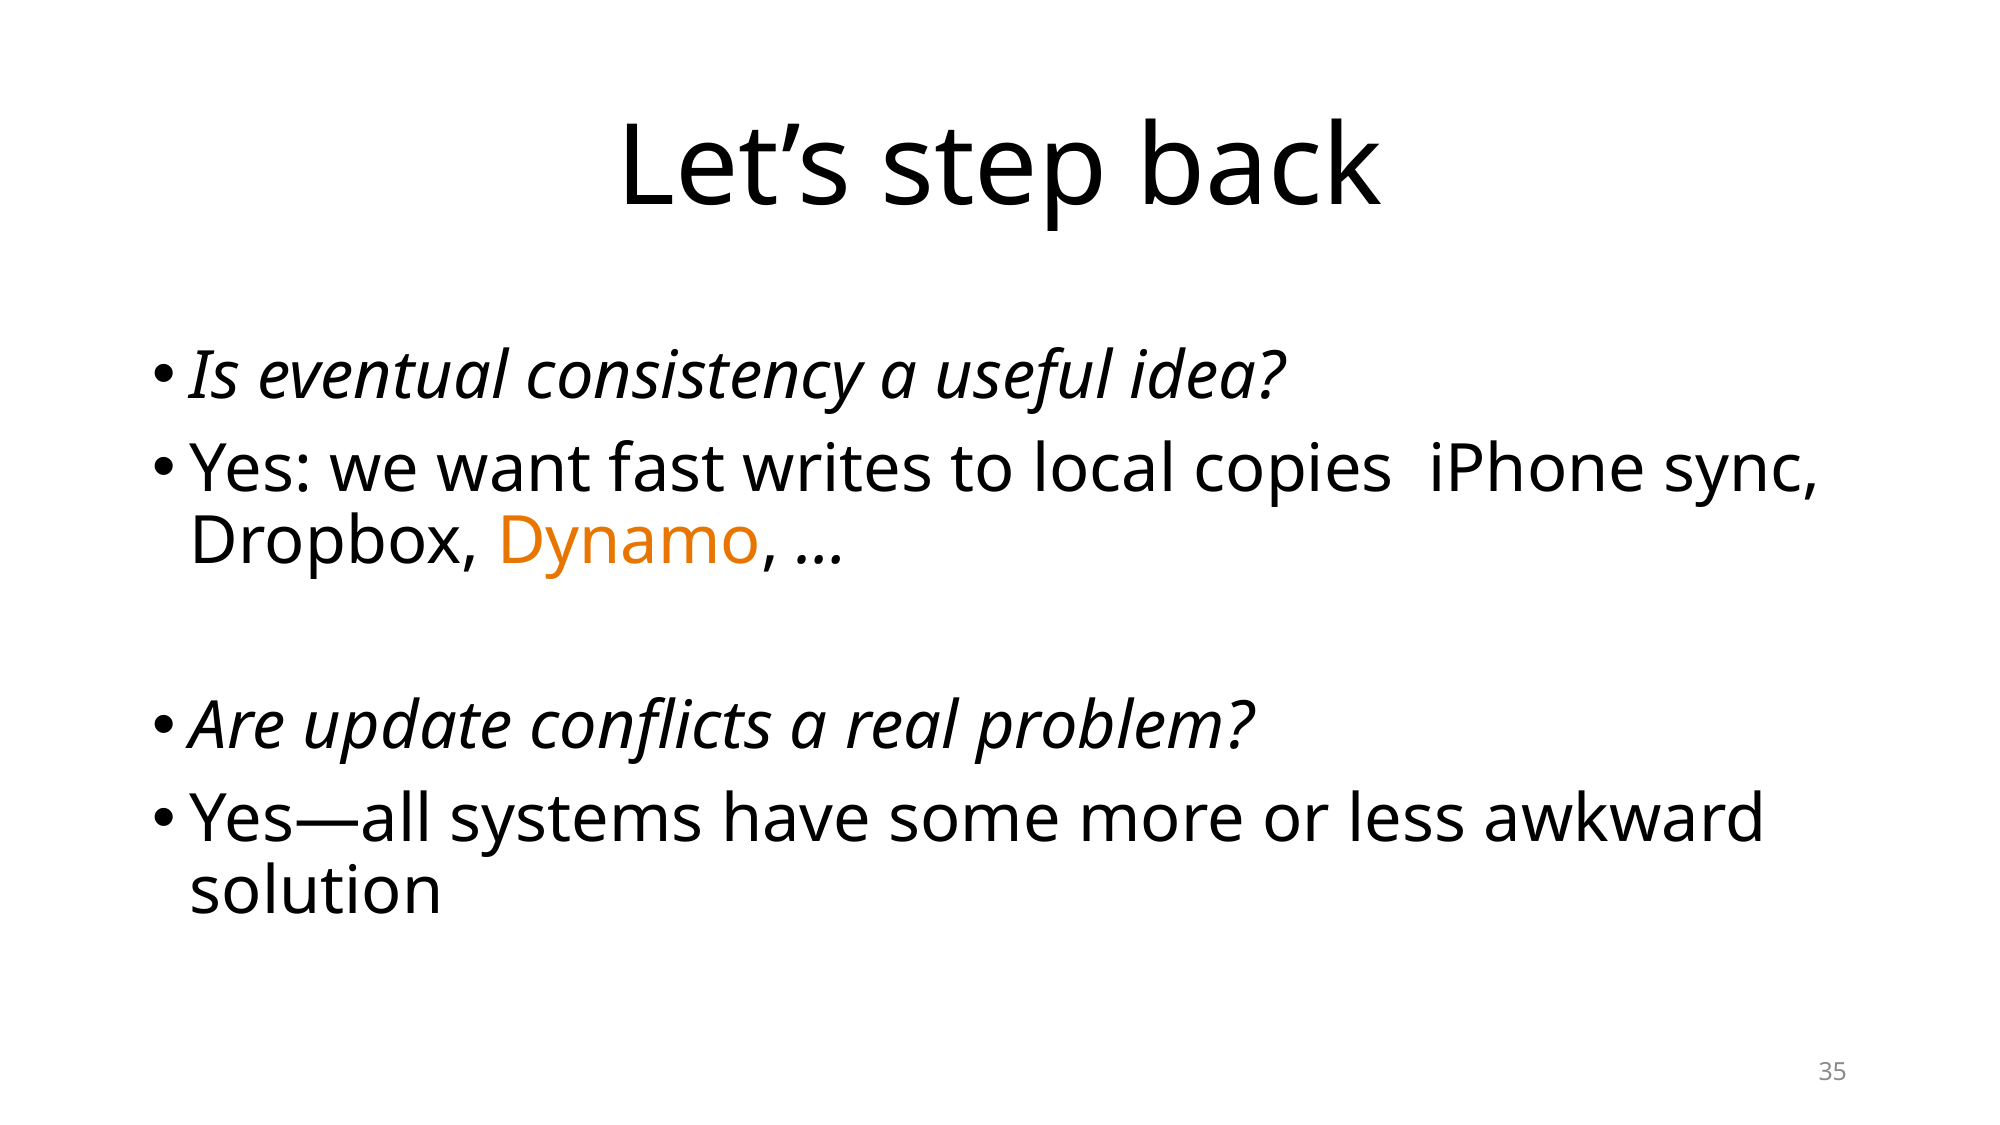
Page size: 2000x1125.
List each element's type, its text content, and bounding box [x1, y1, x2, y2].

slide_number 35 [1412, 1042, 1862, 1103]
list Is eventual consistency a useful idea? Yes: we want fast writes to local copies iPhone sync, Dropbox, Dynamo, … Are update conflicts a real problem? Yes—all systems have some more or less awkward solution [137, 332, 1862, 1014]
title Let’s step back [137, 59, 1862, 278]
